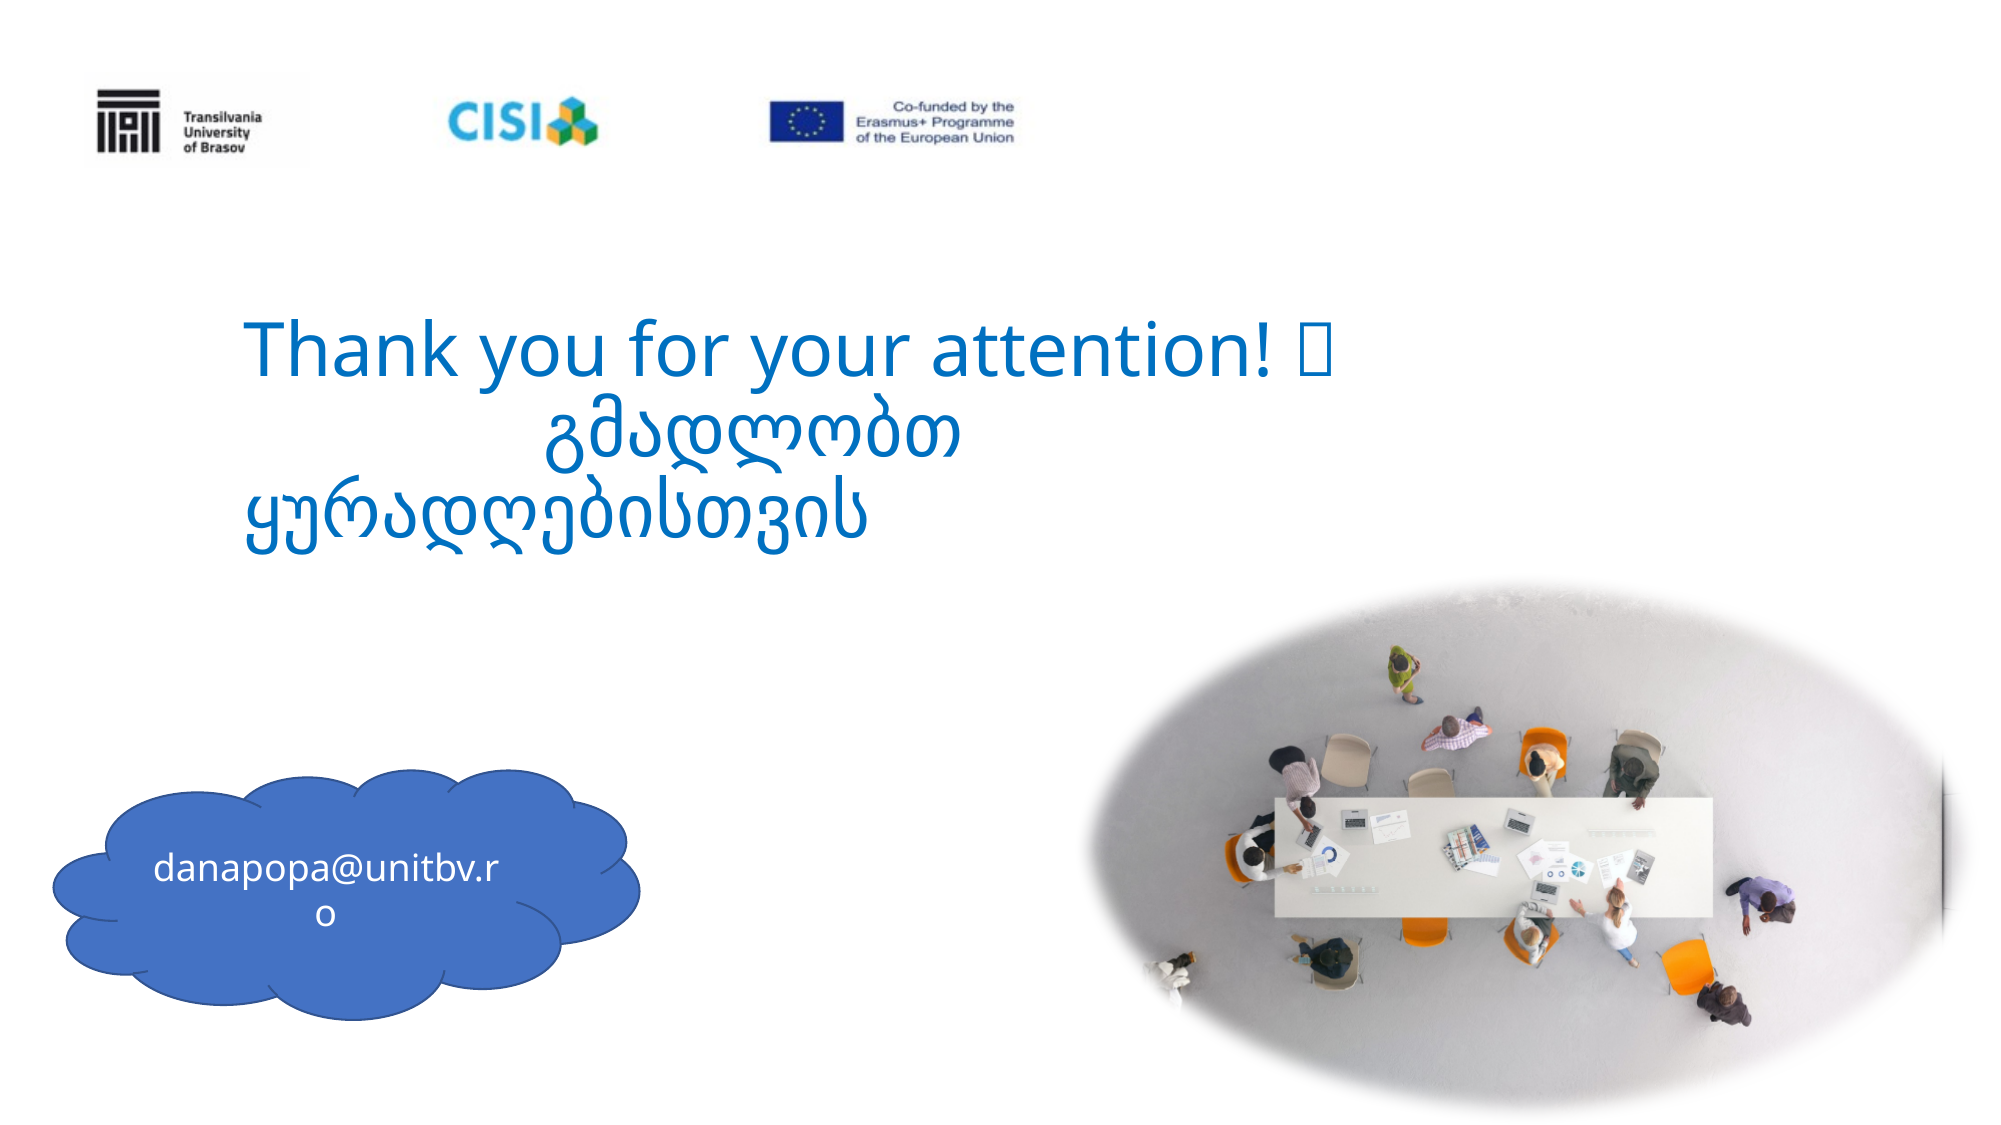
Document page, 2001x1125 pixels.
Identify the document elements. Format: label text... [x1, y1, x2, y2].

picture [1073, 572, 1982, 1125]
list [84, 72, 1044, 168]
title Thank you for your attention!  გმადლობთ ყურადღებისთვის [228, 323, 1613, 542]
text_box danapopa@unitbv.ro [52, 769, 641, 1021]
